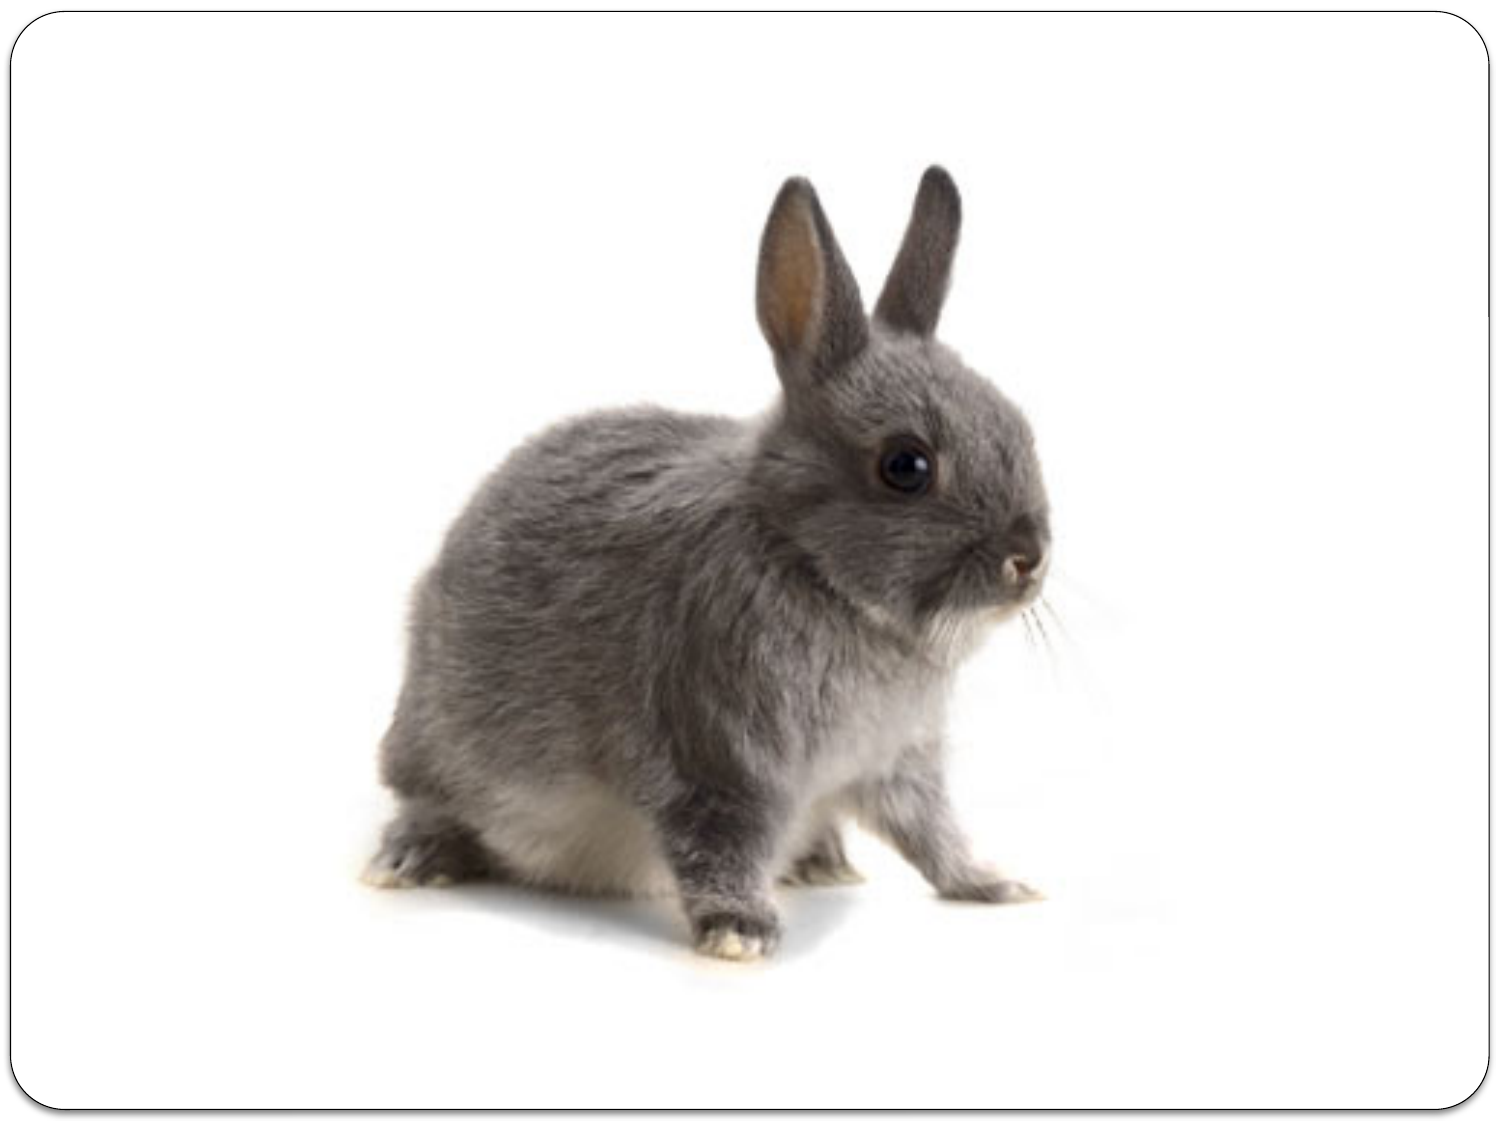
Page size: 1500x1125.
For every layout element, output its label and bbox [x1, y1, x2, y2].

list [47, 136, 1391, 1000]
